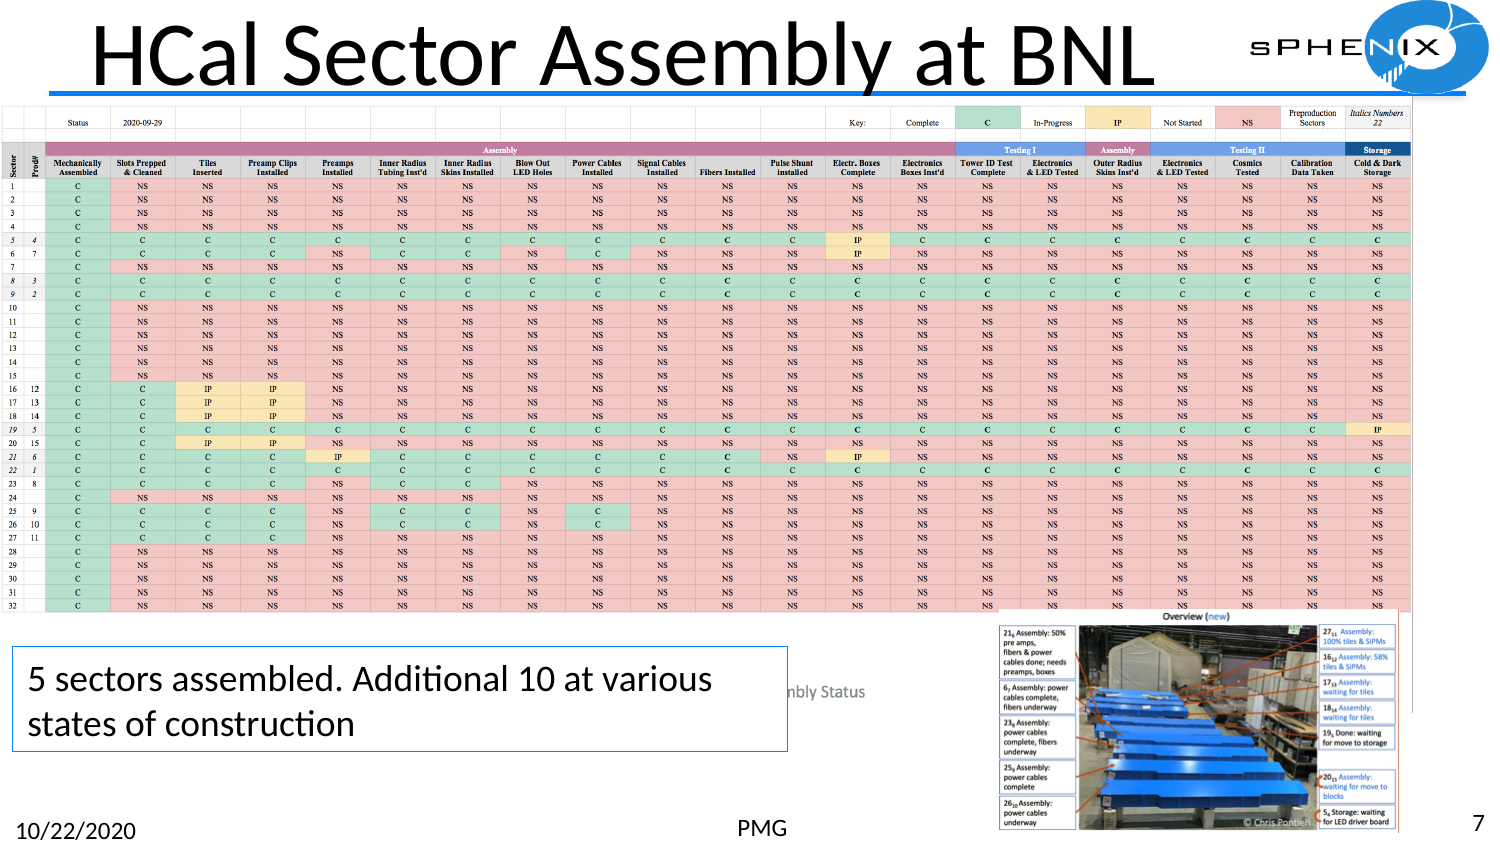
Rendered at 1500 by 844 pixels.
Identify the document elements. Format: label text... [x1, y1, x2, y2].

picture [0, 96, 1413, 833]
footer PMG [525, 808, 1000, 844]
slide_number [0, 815, 350, 844]
picture [1250, 0, 1489, 94]
title HCal Sector Assembly at BNL [75, 4, 1425, 94]
slide_number 7 [1412, 798, 1500, 844]
text_box 5 sectors assembled. Additional 10 at various states of construction [12, 721, 788, 752]
